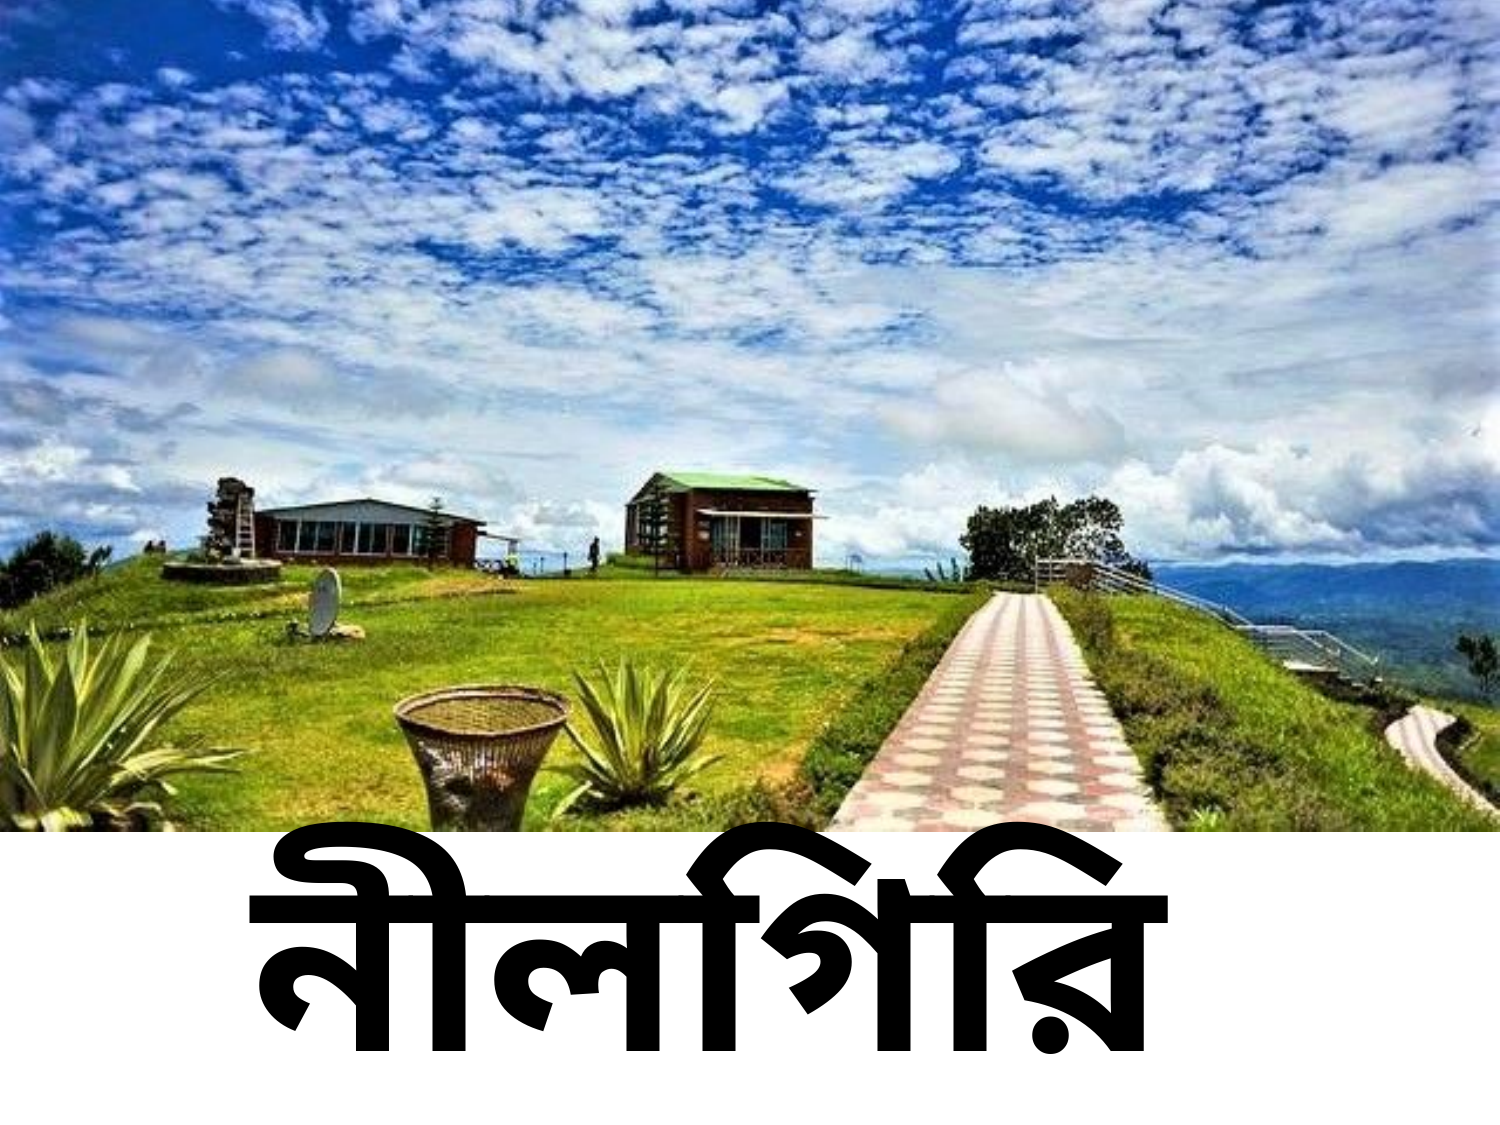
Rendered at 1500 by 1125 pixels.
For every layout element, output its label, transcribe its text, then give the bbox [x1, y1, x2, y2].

text_box নীলগিরি [0, 840, 1500, 1121]
picture [0, 0, 1500, 832]
